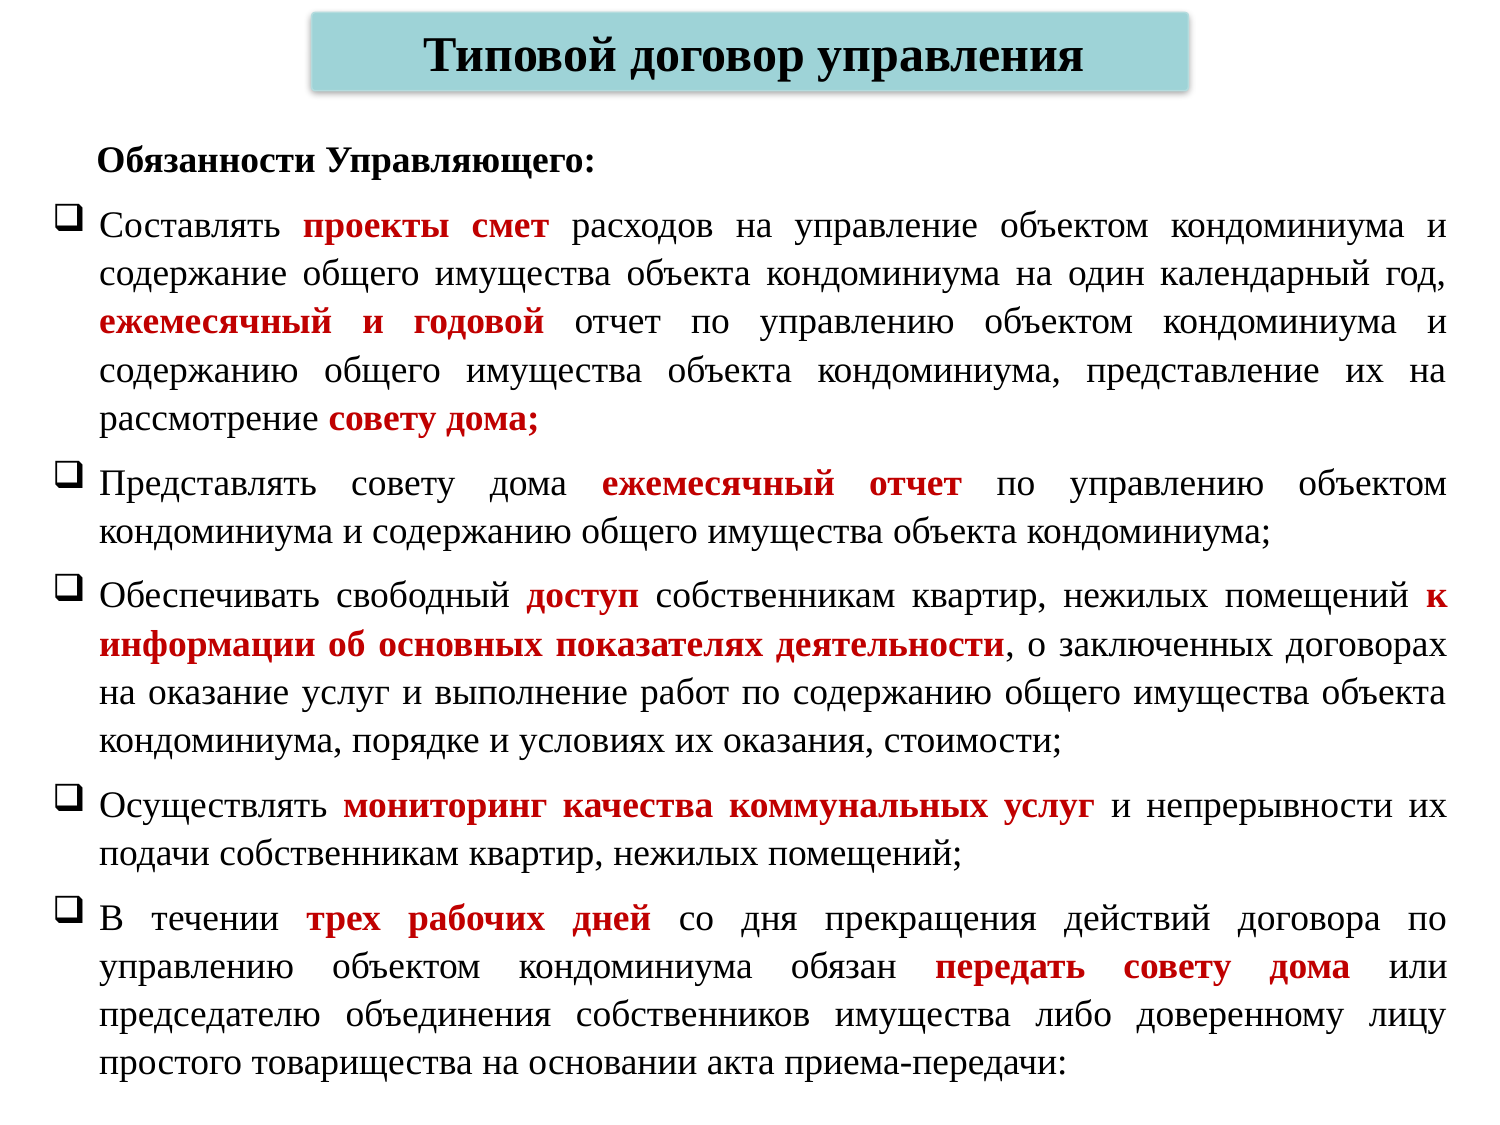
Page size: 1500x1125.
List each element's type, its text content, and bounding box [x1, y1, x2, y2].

text_box Обязанности Управляющего: Составлять проекты смет расходов на управление объектом кондоминиума и содержание общего имущества объекта кондоминиума на один календарный год, ежемесячный и годовой отчет по управлению объектом кондоминиума и содержанию общего имущества объекта кондоминиума, представление их на рассмотрение совету дома; Представлять совету дома ежемесячный отчет по управлению объектом кондоминиума и содержанию общего имущества объекта кондоминиума; Обеспечивать свободный доступ собственникам квартир, нежилых помещений к информации об основных показателях деятельности, о заключенных договорах на оказание услуг и выполнение работ по содержанию общего имущества объекта кондоминиума, порядке и условиях их оказания, стоимости; Осуществлять мониторинг качества коммунальных услуг и непрерывности их подачи собственникам квартир, нежилых помещений; В течении трех рабочих дней со дня прекращения действий договора по управлению объектом кондоминиума обязан передать совету дома или председателю объединения собственников имущества либо доверенному лицу простого товарищества на основании акта приема-передачи: [37, 124, 1463, 1090]
text_box Типовой договор управления [310, 11, 1190, 92]
